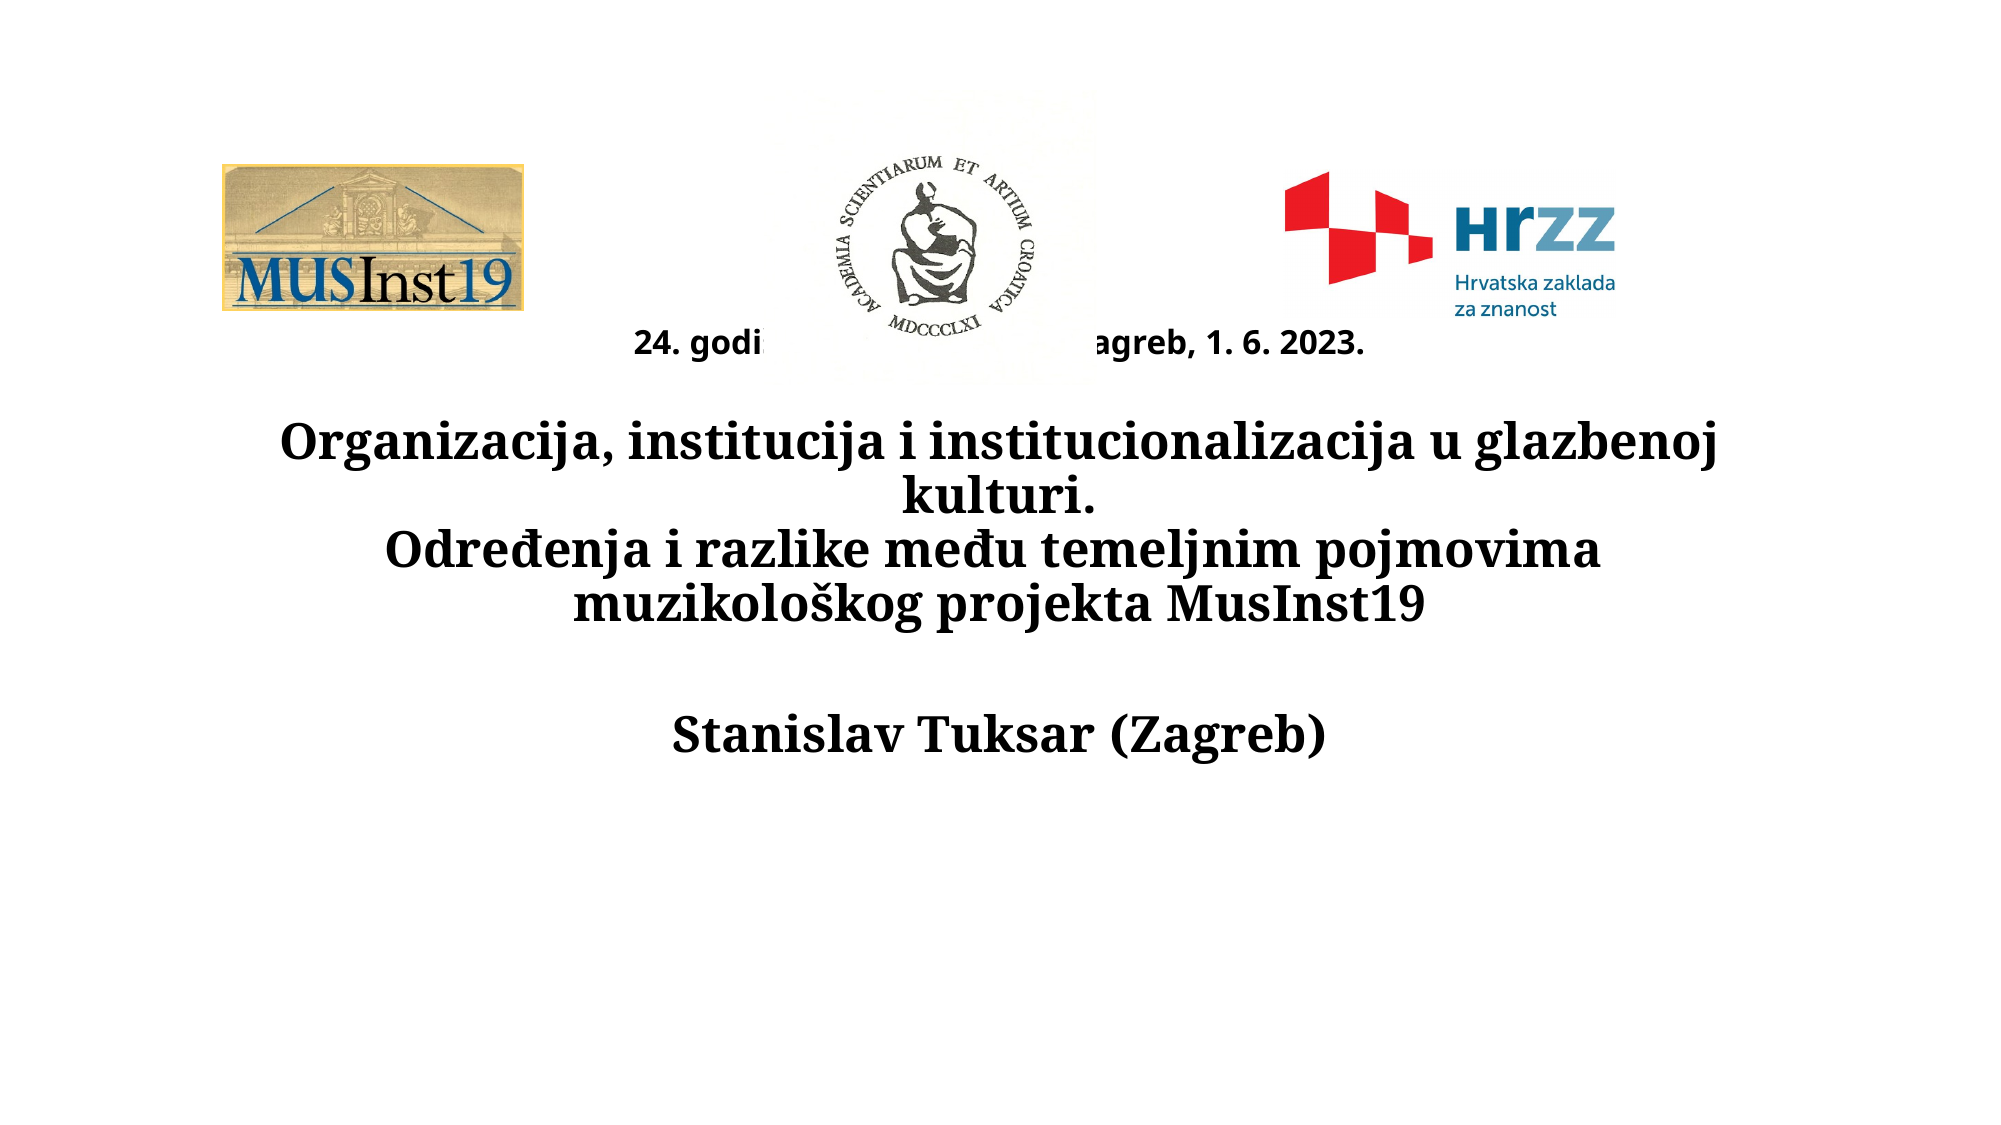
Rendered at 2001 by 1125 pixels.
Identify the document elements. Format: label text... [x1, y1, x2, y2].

subtitle Stanislav Tuksar (Zagreb) [249, 702, 1750, 953]
picture [222, 164, 524, 311]
picture [1283, 169, 1616, 318]
title 24. godišnji susret HMD-a, Zagreb, 1. 6. 2023. Organizacija, institucija i institucionalizacija u glazbenoj kulturi. Određenja i razlike među temeljnim pojmovima muzikološkog projekta MusInst19 [249, 184, 1750, 640]
picture [764, 90, 1097, 385]
